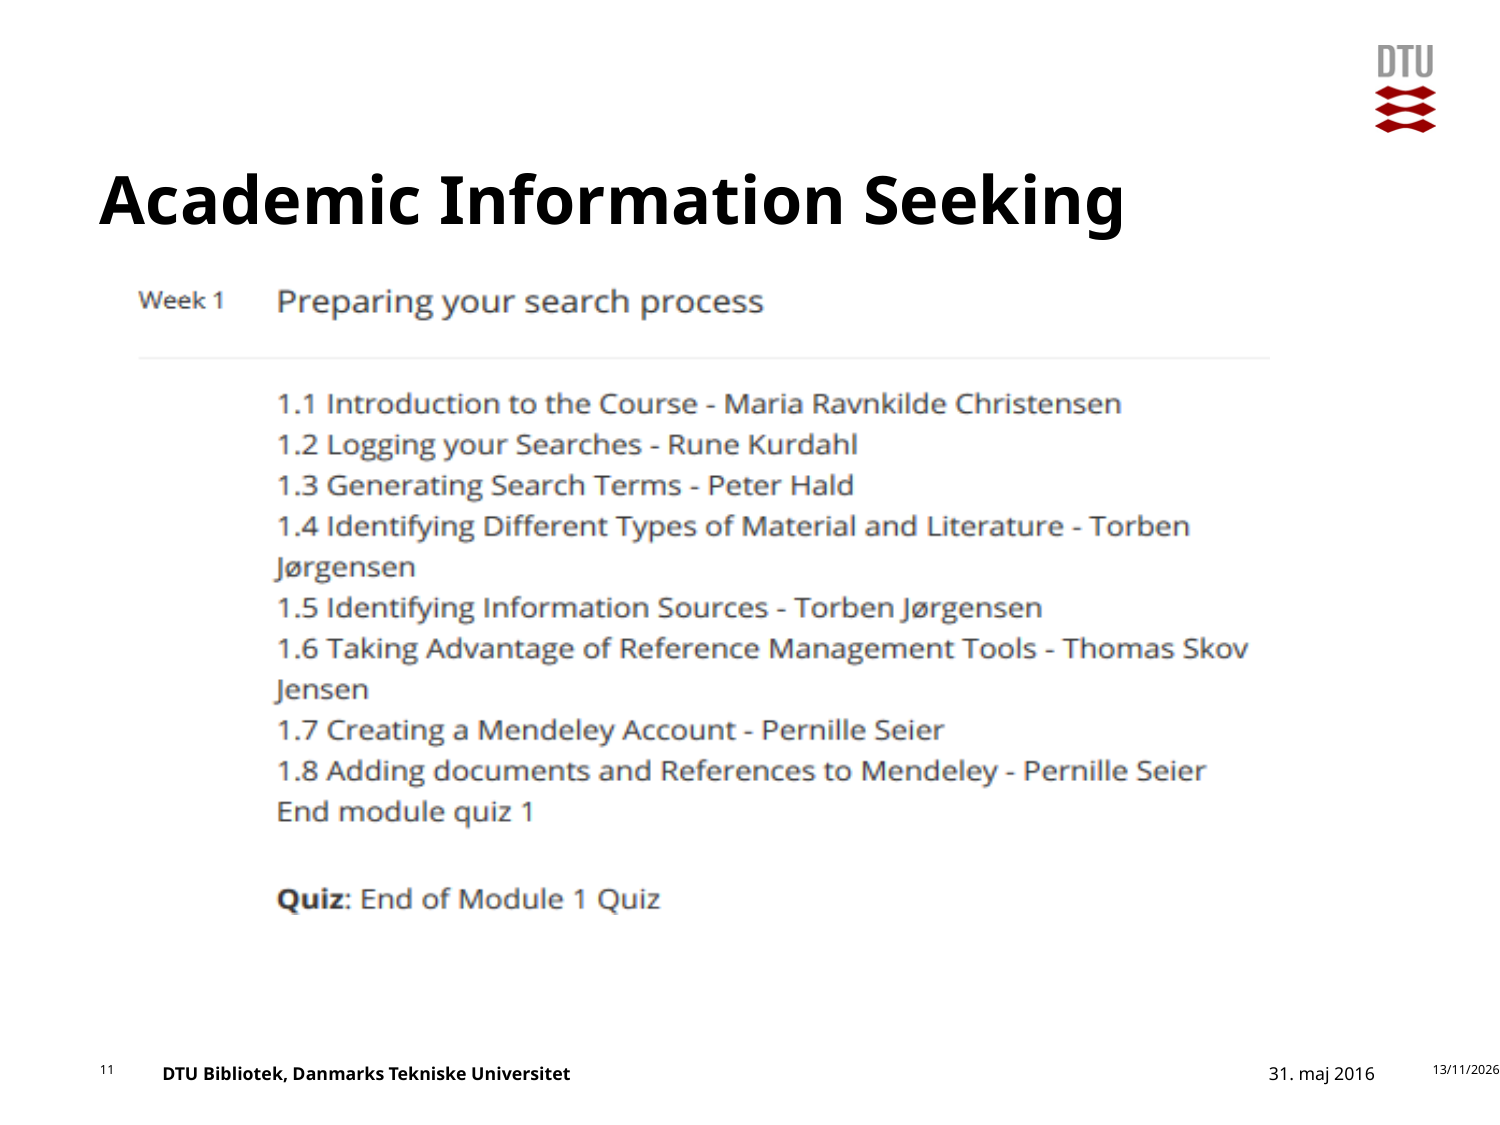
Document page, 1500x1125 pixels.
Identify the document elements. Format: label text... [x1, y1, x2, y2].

picture [1375, 45, 1436, 133]
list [135, 278, 1270, 915]
title Academic Information Seeking [99, 50, 1375, 238]
slide_number 11 [99, 1062, 151, 1113]
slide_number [1375, 1062, 1500, 1113]
